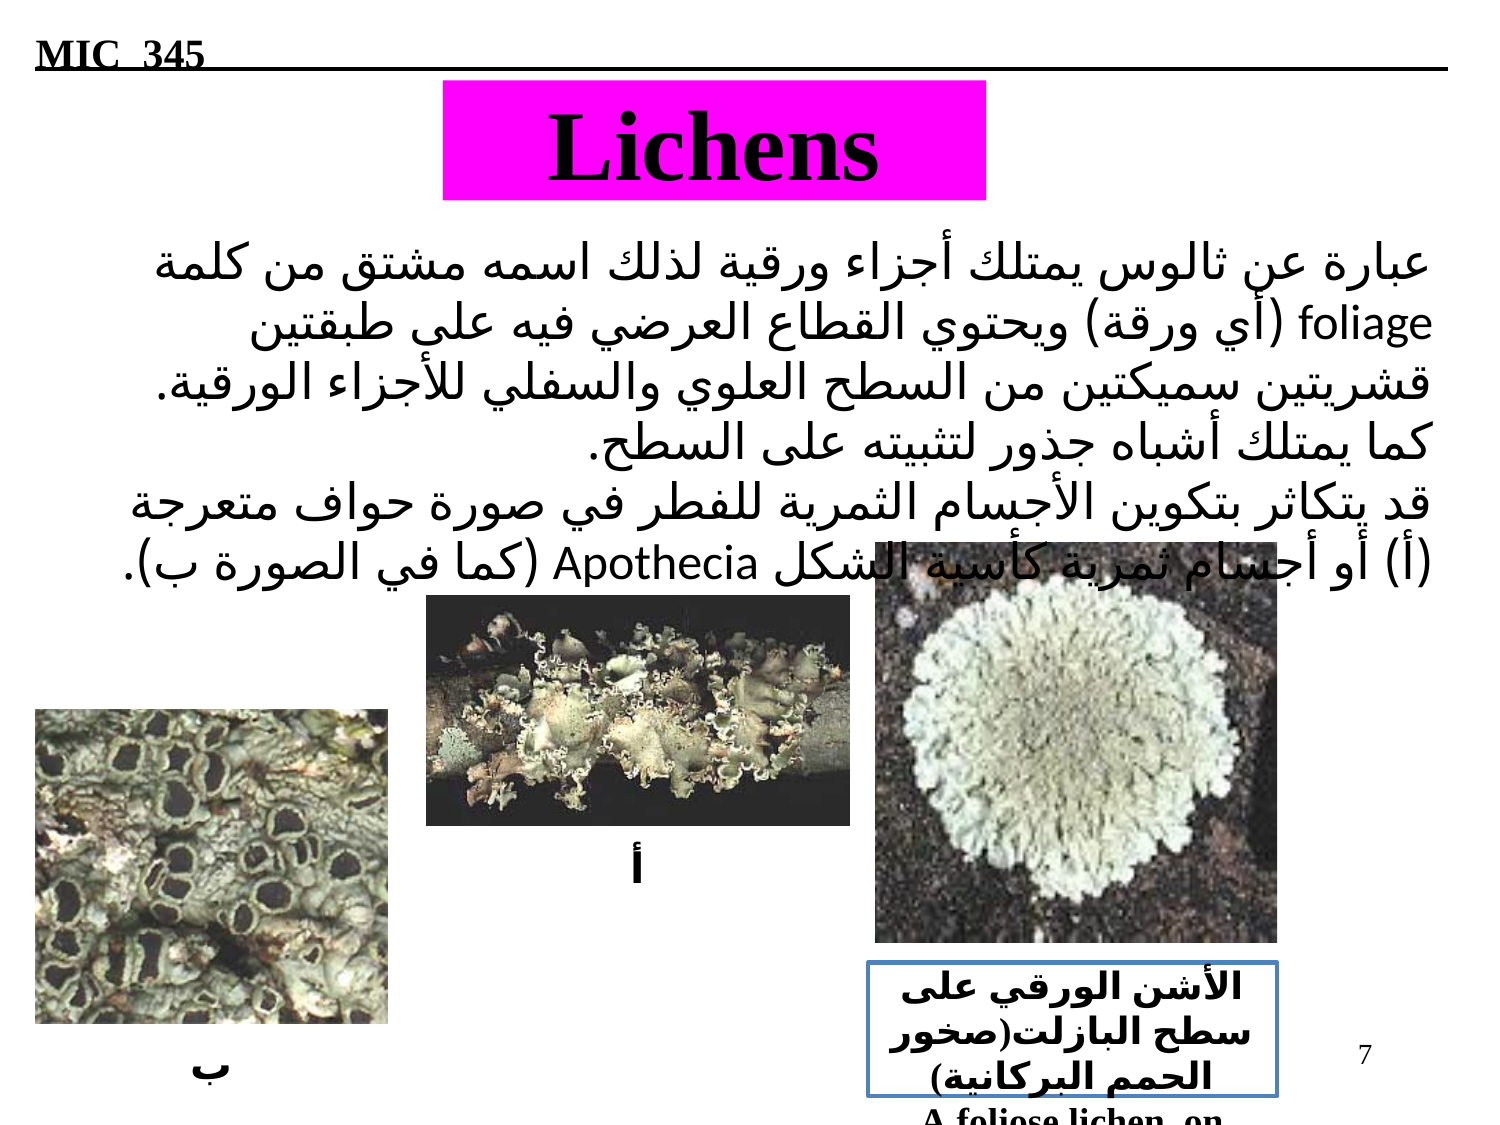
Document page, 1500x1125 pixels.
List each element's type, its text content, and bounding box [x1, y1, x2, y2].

text_box [875, 597, 1278, 943]
text_box الأشن الورقي على سطح البازلت(صخور الحمم البركانية) A foliose lichen, on basalt [866, 960, 1279, 1098]
picture [425, 595, 851, 826]
text_box أ [594, 835, 682, 899]
picture [35, 709, 388, 1025]
text_box ب [167, 1034, 256, 1096]
text_box عبارة عن ثالوس يمتلك أجزاء ورقية لذلك اسمه مشتق من كلمة foliage (أي ورقة) ويحتوي القطاع العرضي فيه على طبقتين قشريتين سميكتين من السطح العلوي والسفلي للأجزاء الورقية. كما يمتلك أشباه جذور لتثبيته على السطح. قد يتكاثر بتكوين الأجسام الثمرية للفطر في صورة حواف متعرجة (أ) أو أجسام ثمرية كأسية الشكل Apothecia (كما في الصورة ب). [74, 222, 1449, 597]
title MIC 345 [33, 27, 1467, 215]
text_box Lichens [442, 80, 987, 201]
text_box 7 [1355, 1035, 1375, 1071]
